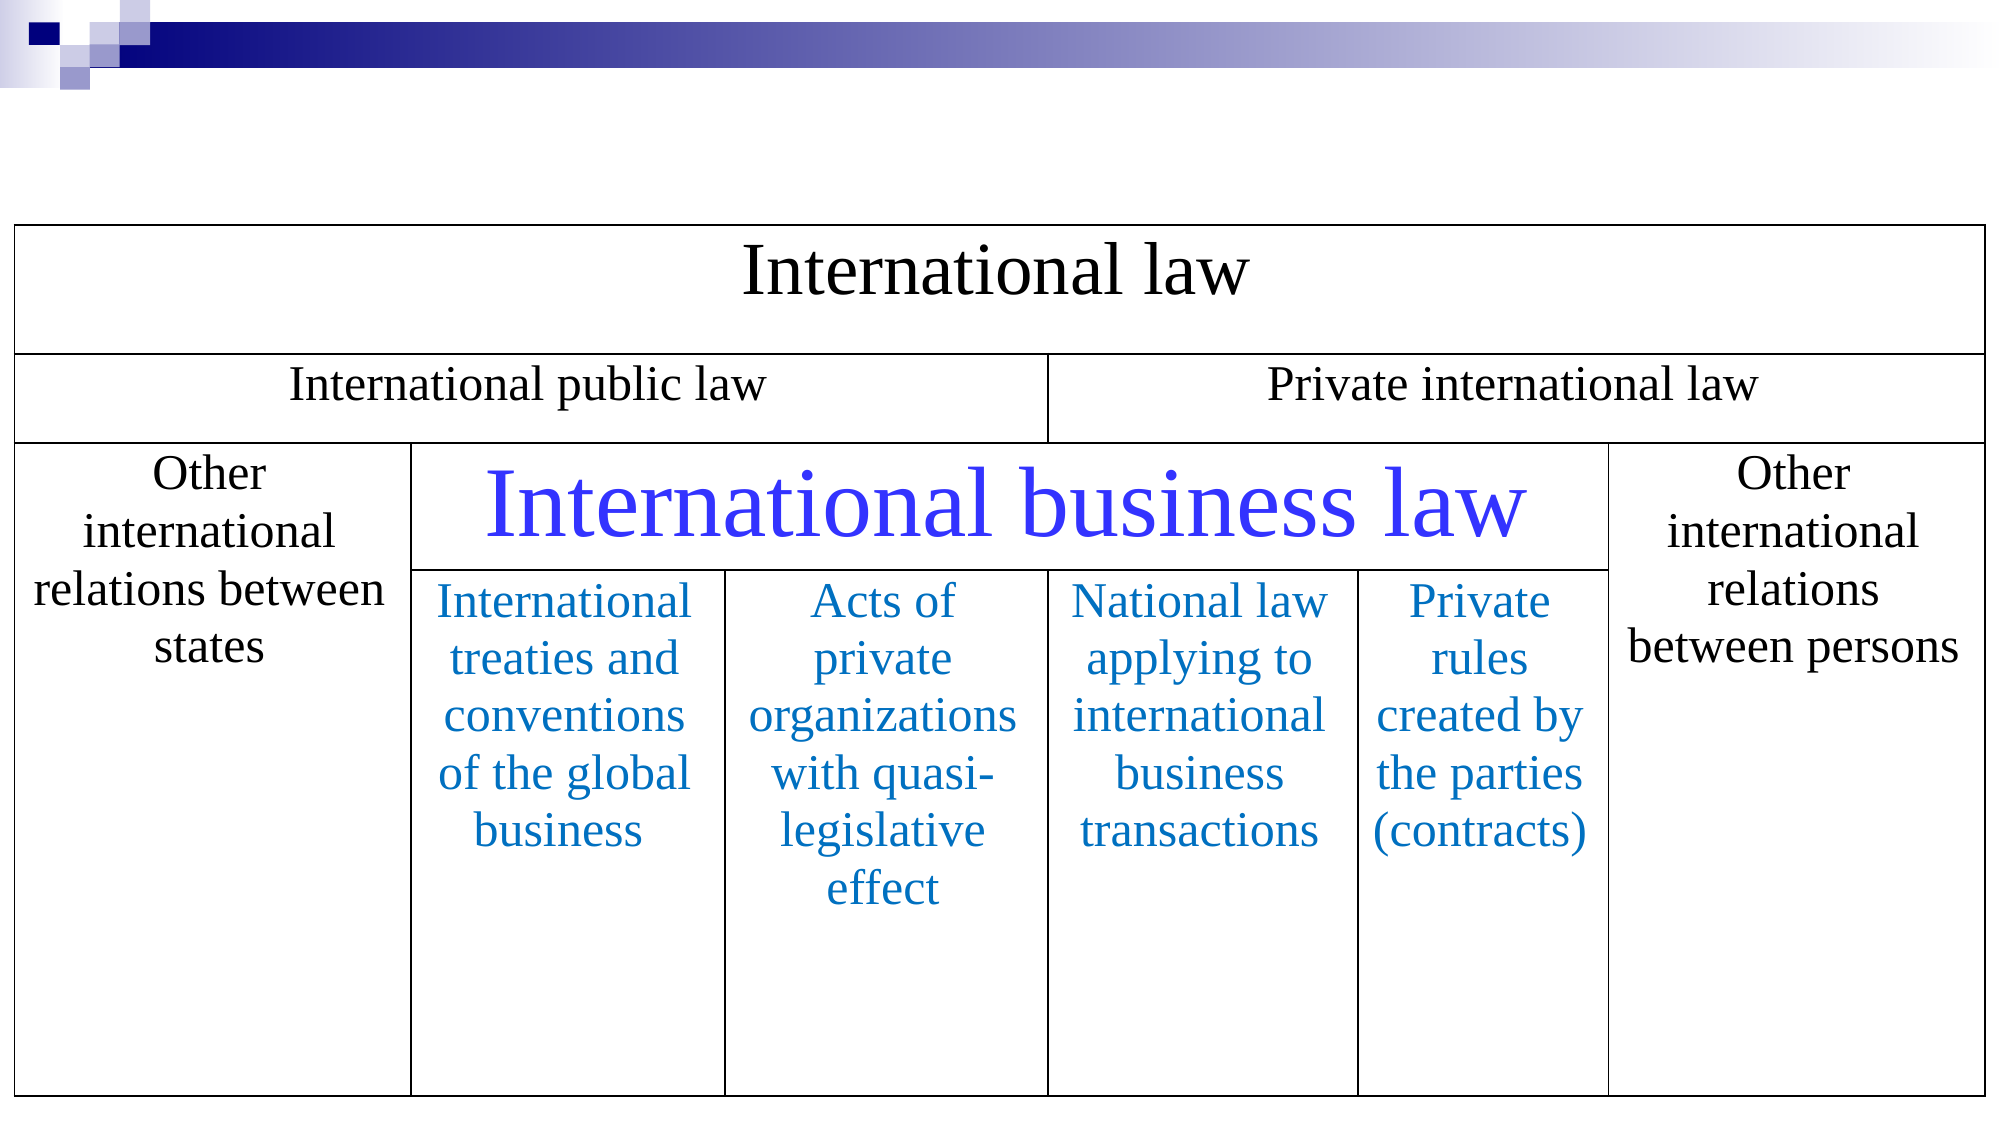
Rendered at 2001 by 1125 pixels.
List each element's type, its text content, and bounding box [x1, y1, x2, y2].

table_cell Acts of private organizations with quasi-legislative effect [726, 571, 1047, 1095]
table_cell International public law [15, 355, 1047, 442]
table_cell National law applying to international business transactions [1049, 571, 1357, 1095]
table_cell International business law [412, 444, 1608, 569]
table_cell International treaties and conventions of the global business [412, 571, 724, 1095]
table_header International law [15, 226, 1984, 353]
table_cell Private rules created by the parties (contracts) [1359, 571, 1608, 1095]
table_cell Private international law [1049, 355, 1984, 442]
table_cell Other international relations between states [15, 444, 410, 1095]
table_cell Other international relations between persons [1609, 444, 1984, 1095]
